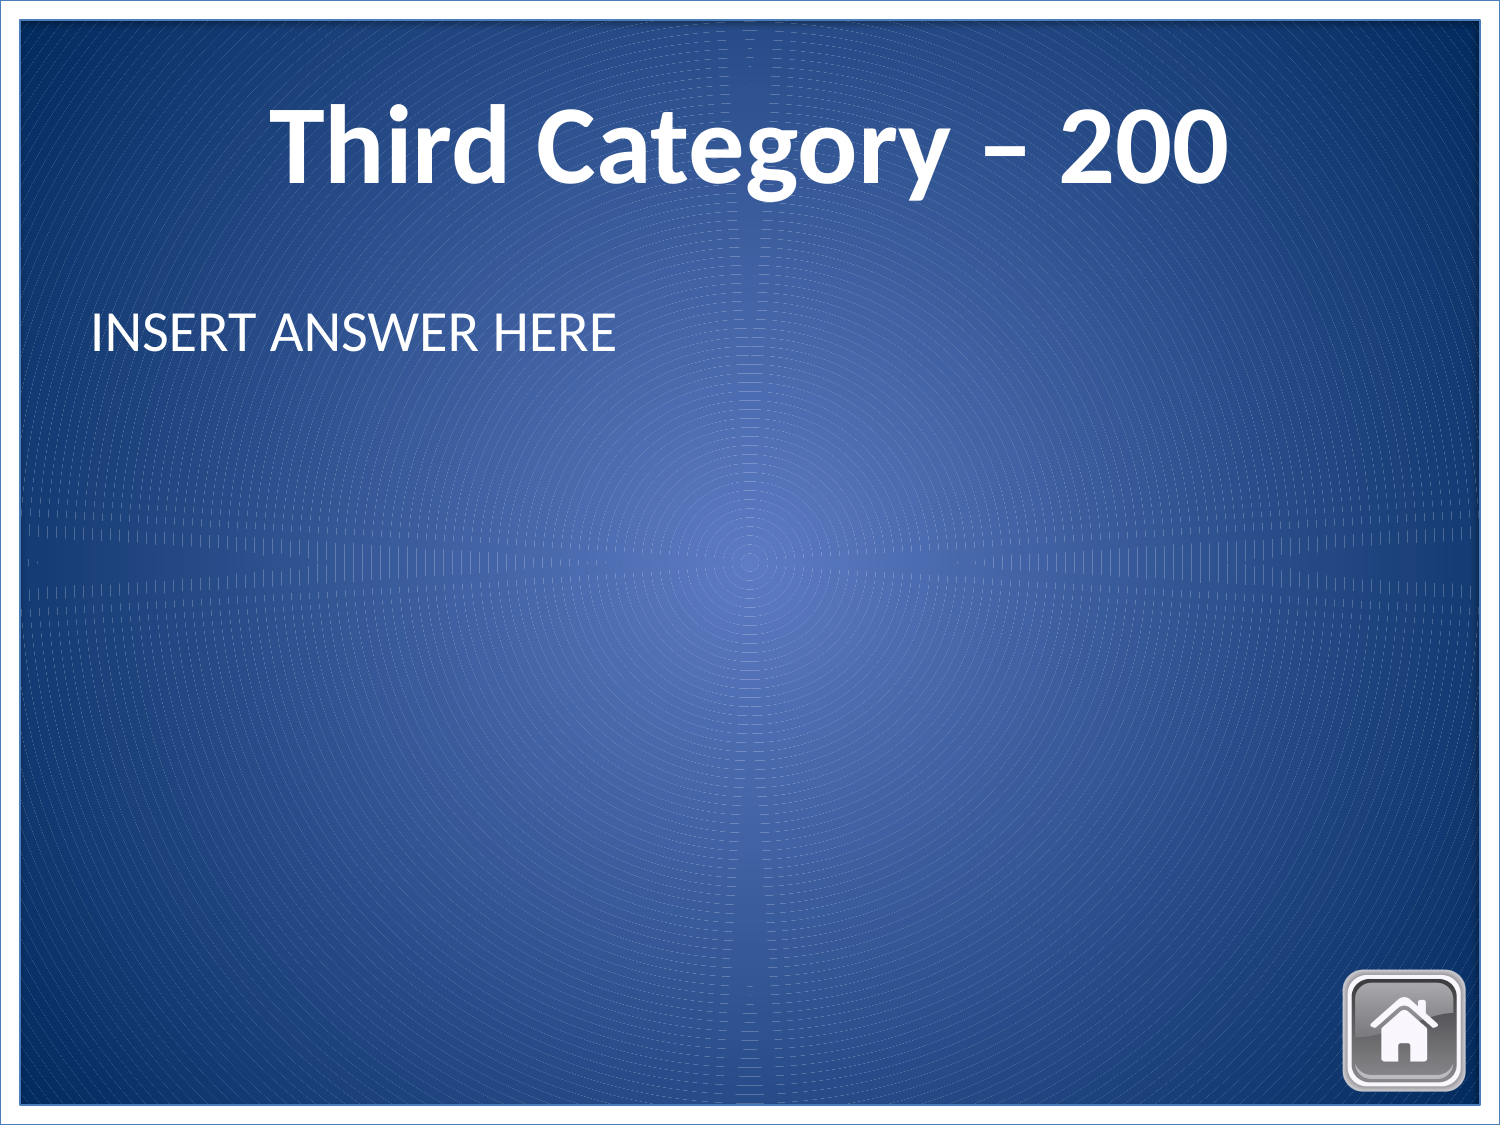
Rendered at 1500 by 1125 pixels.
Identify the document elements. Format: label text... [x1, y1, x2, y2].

picture [1342, 968, 1467, 1093]
text_box [0, 0, 1500, 1125]
text_box INSERT ANSWER HERE [74, 285, 1425, 371]
title Third Category – 200 [75, 45, 1425, 233]
